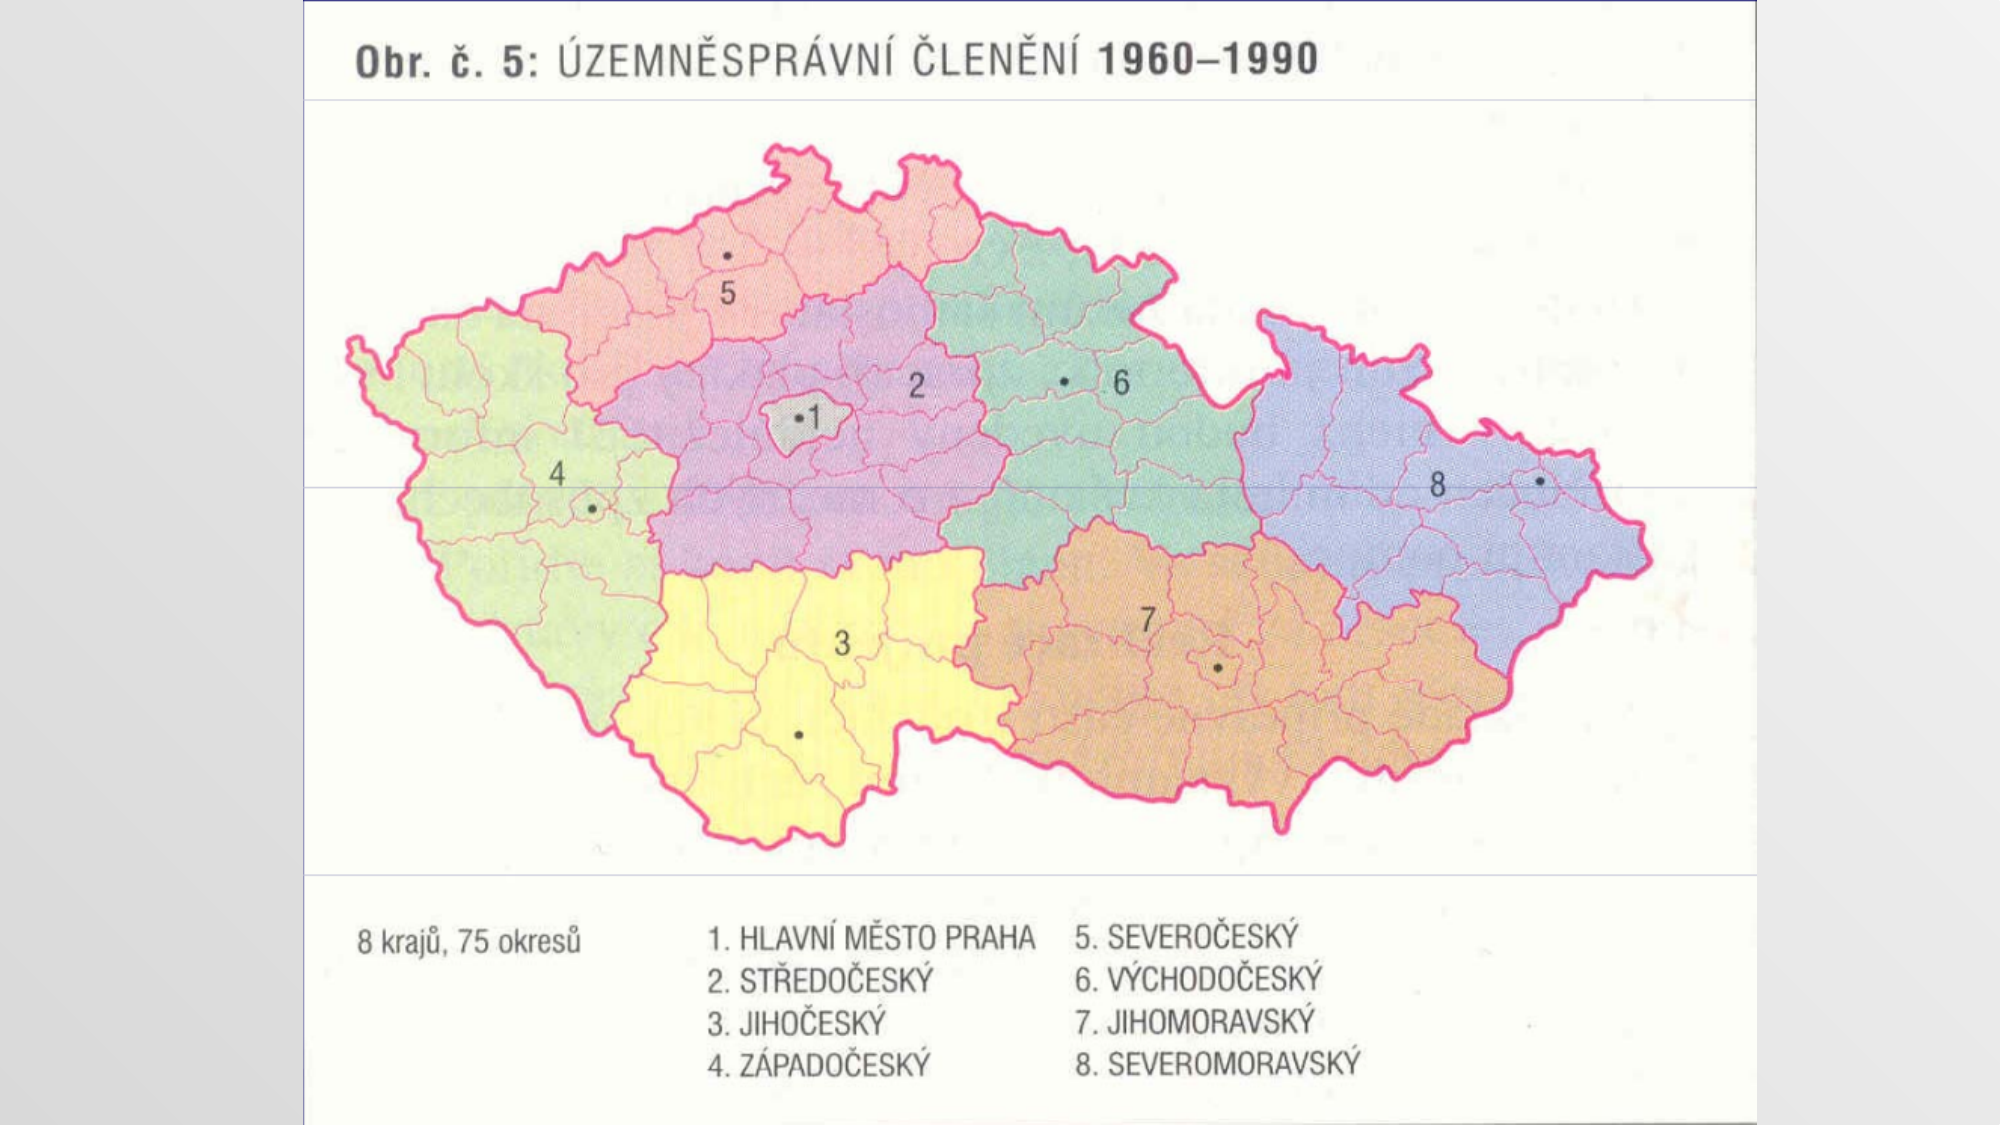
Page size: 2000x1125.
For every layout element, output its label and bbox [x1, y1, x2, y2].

picture [302, 0, 1757, 1125]
